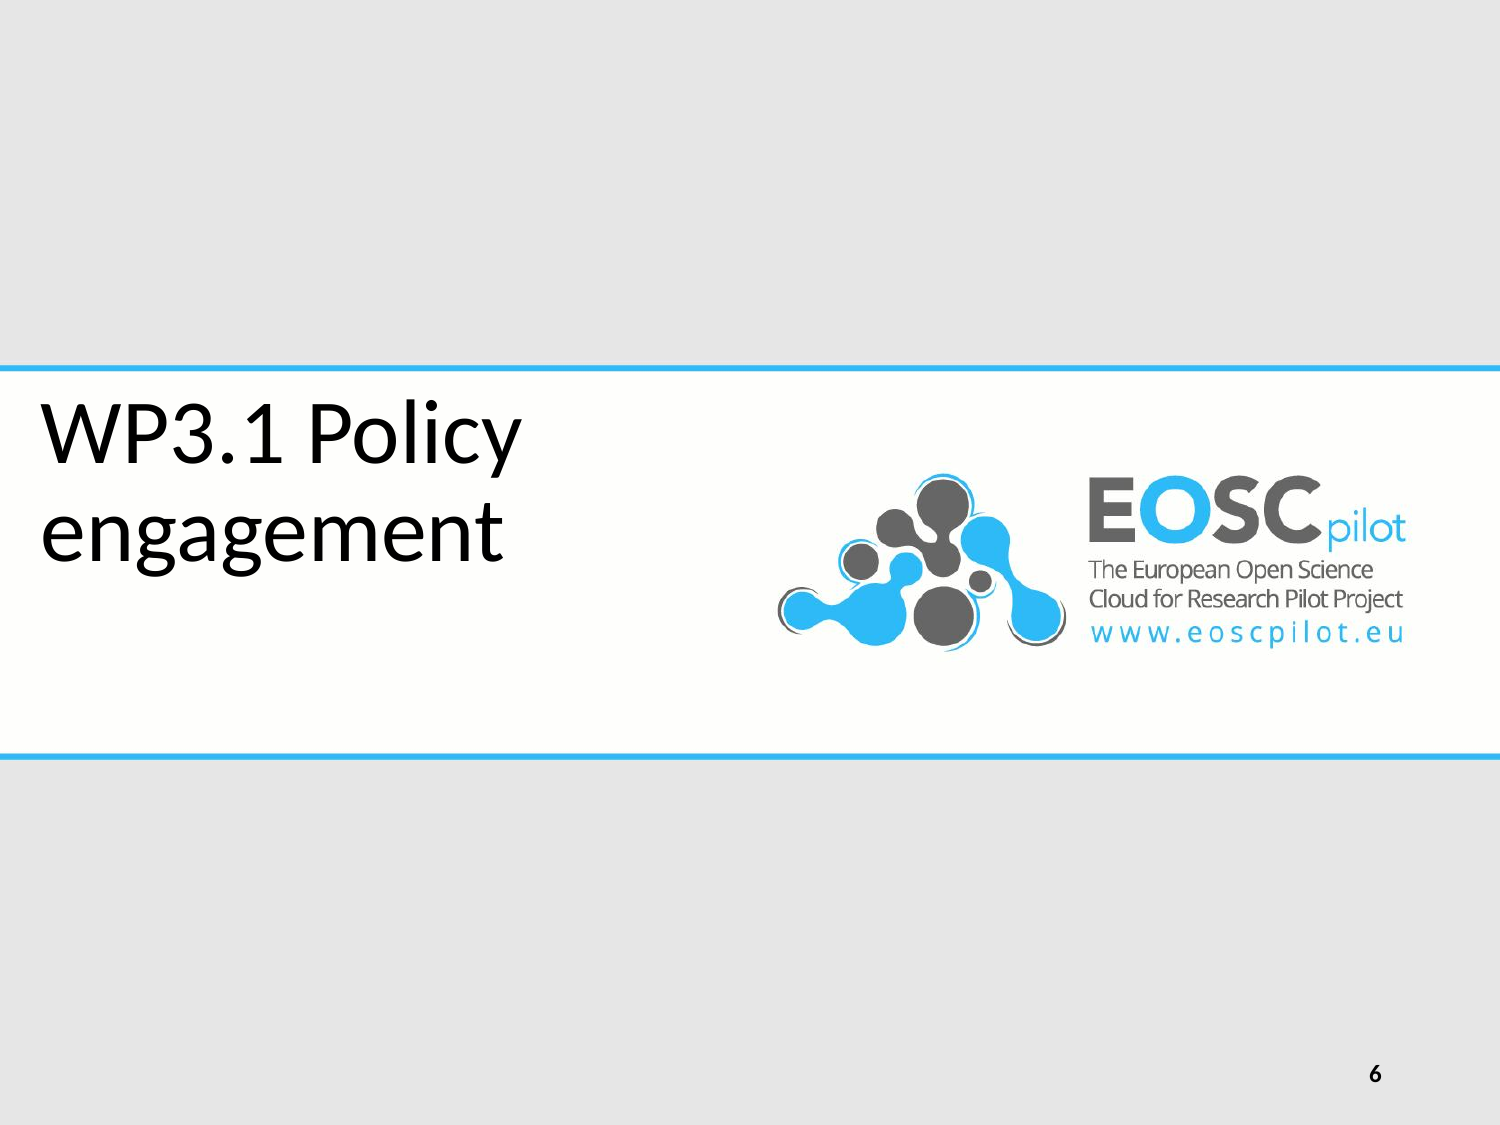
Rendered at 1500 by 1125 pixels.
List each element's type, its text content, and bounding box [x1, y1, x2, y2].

picture [0, 0, 1500, 1125]
title WP3.1 Policy engagement [25, 374, 826, 592]
slide_number 6 [1307, 1042, 1397, 1103]
